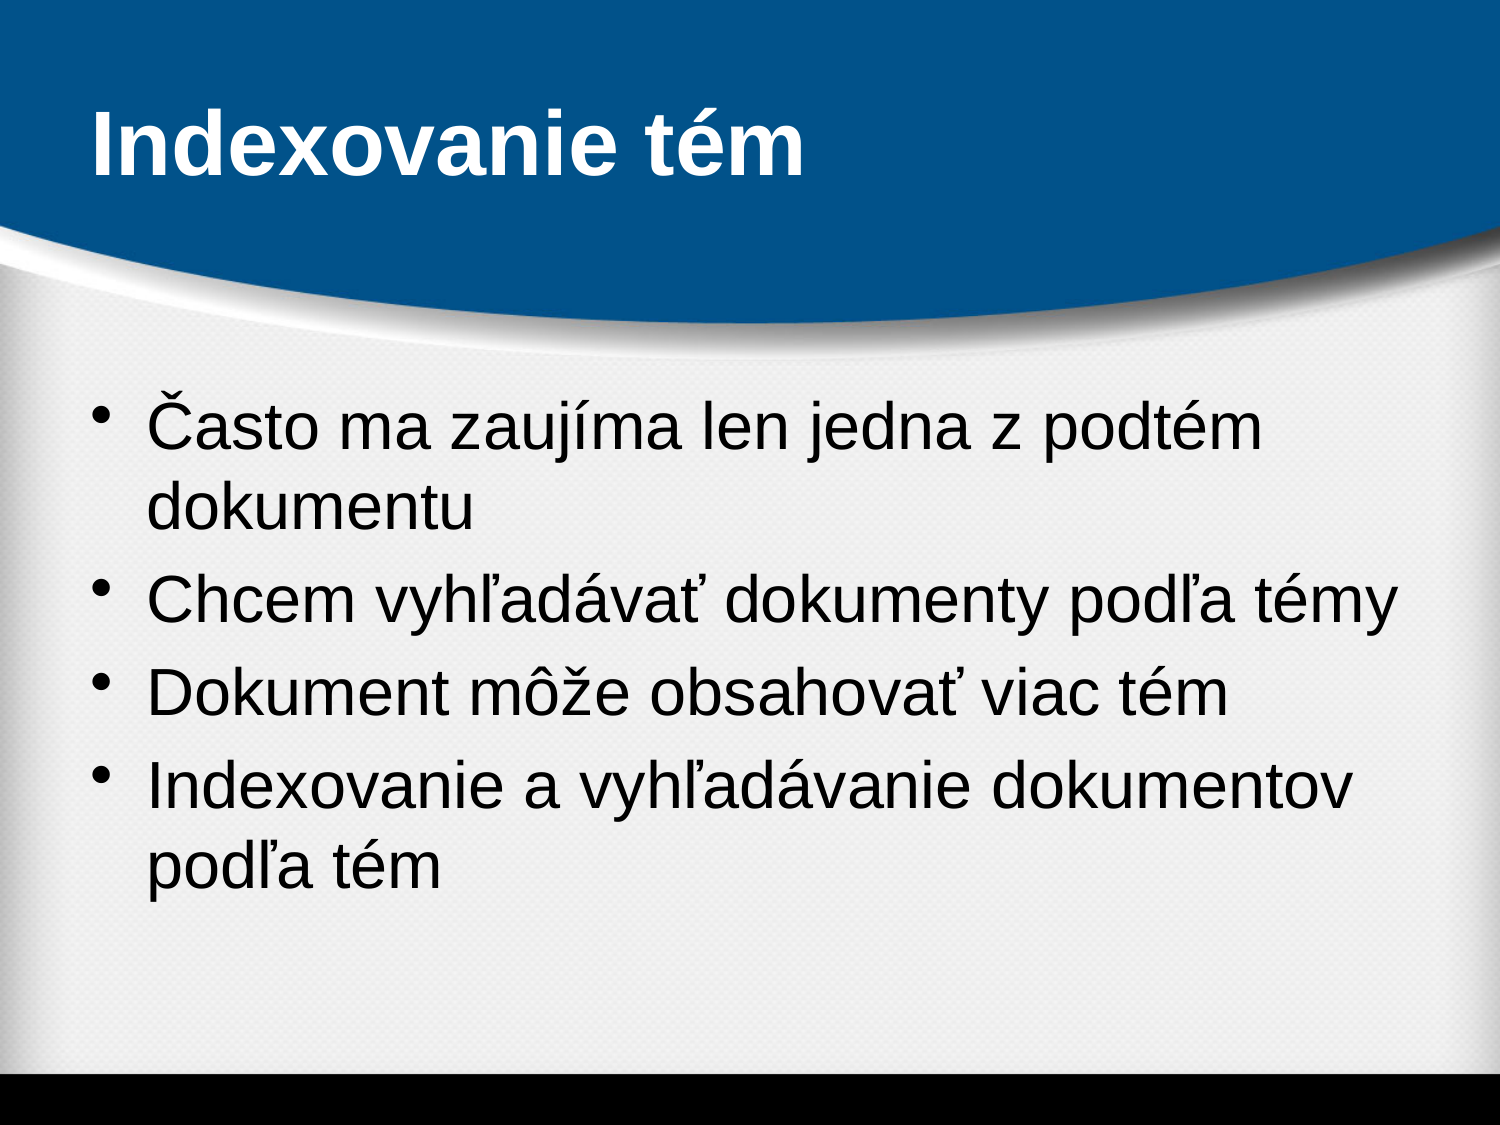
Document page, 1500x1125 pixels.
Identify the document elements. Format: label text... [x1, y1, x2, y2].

list Často ma zaujíma len jedna z podtém dokumentu Chcem vyhľadávať dokumenty podľa témy Dokument môže obsahovať viac tém Indexovanie a vyhľadávanie dokumentov podľa tém [74, 374, 1426, 1006]
title Indexovanie tém [74, 44, 1426, 233]
picture [0, 0, 1500, 1125]
